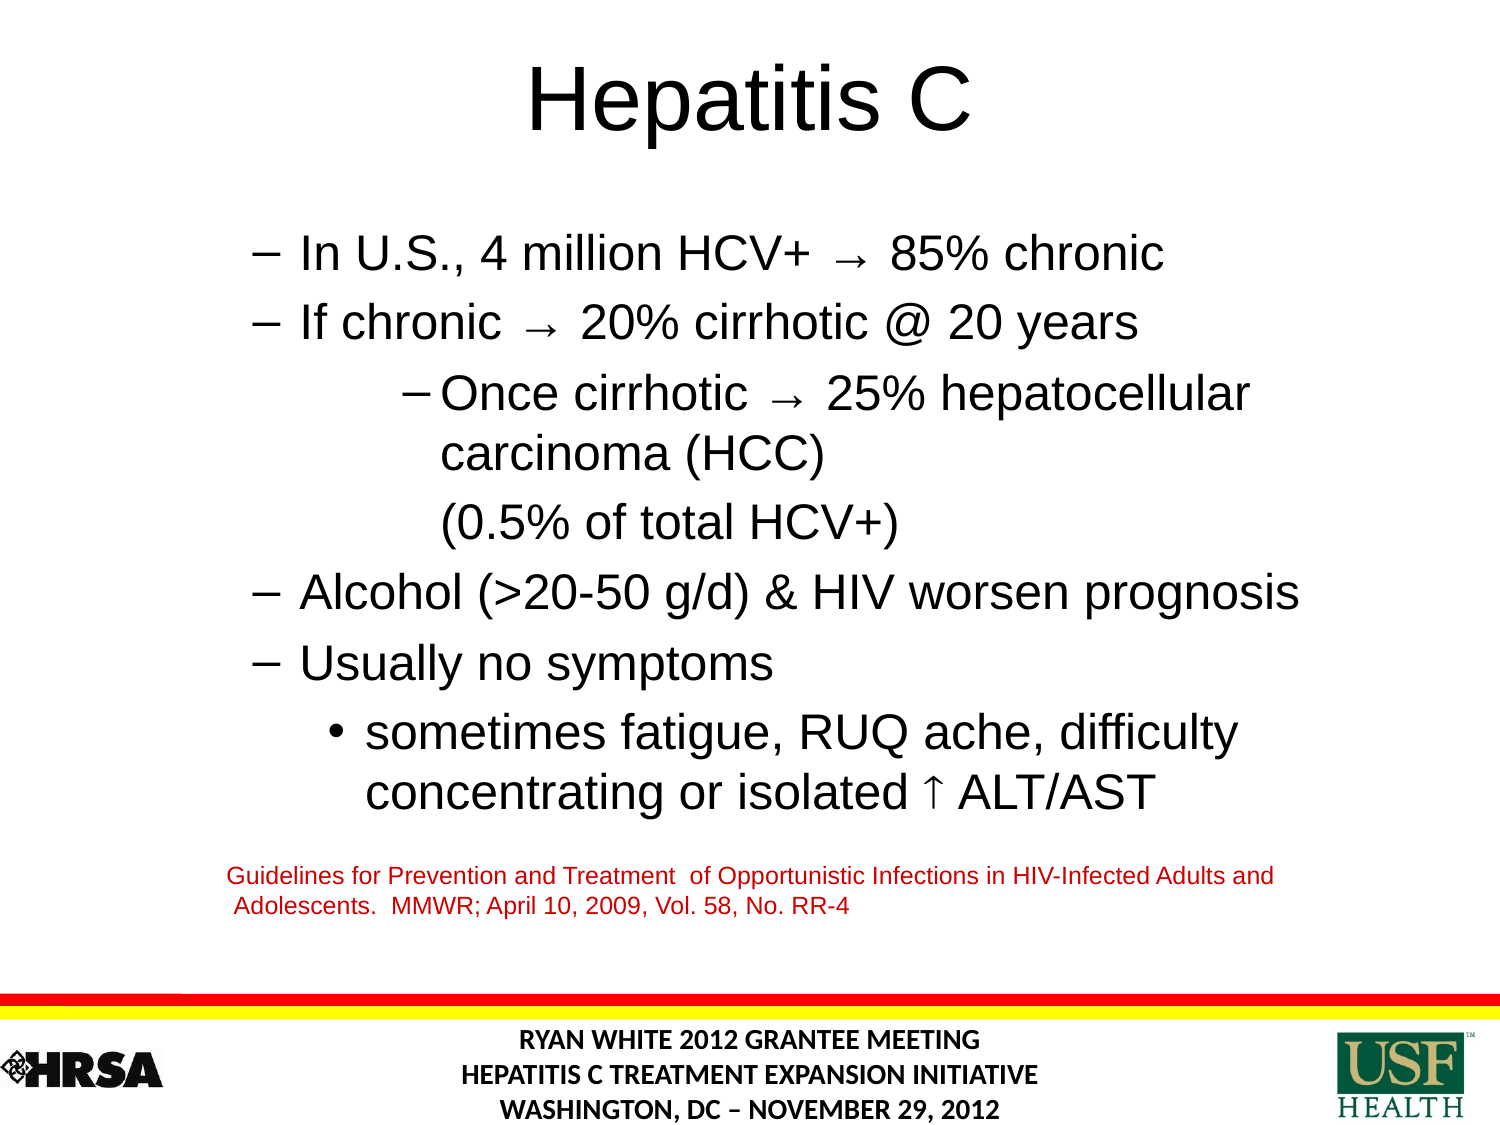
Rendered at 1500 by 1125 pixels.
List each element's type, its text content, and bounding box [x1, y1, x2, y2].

picture [1337, 1025, 1475, 1125]
picture [0, 1049, 164, 1088]
title Hepatitis C [0, 0, 1500, 188]
list In U.S., 4 million HCV+ → 85% chronic If chronic → 20% cirrhotic @ 20 years Once cirrhotic → 25% hepatocellular carcinoma (HCC) (0.5% of total HCV+) Alcohol (>20-50 g/d) & HIV worsen prognosis Usually no symptoms sometimes fatigue, RUQ ache, difficulty concentrating or isolated  ALT/AST Guidelines for Prevention and Treatment of Opportunistic Infections in HIV-Infected Adults and Adolescents. MMWR; April 10, 2009, Vol. 58, No. RR-4 [162, 212, 1363, 988]
